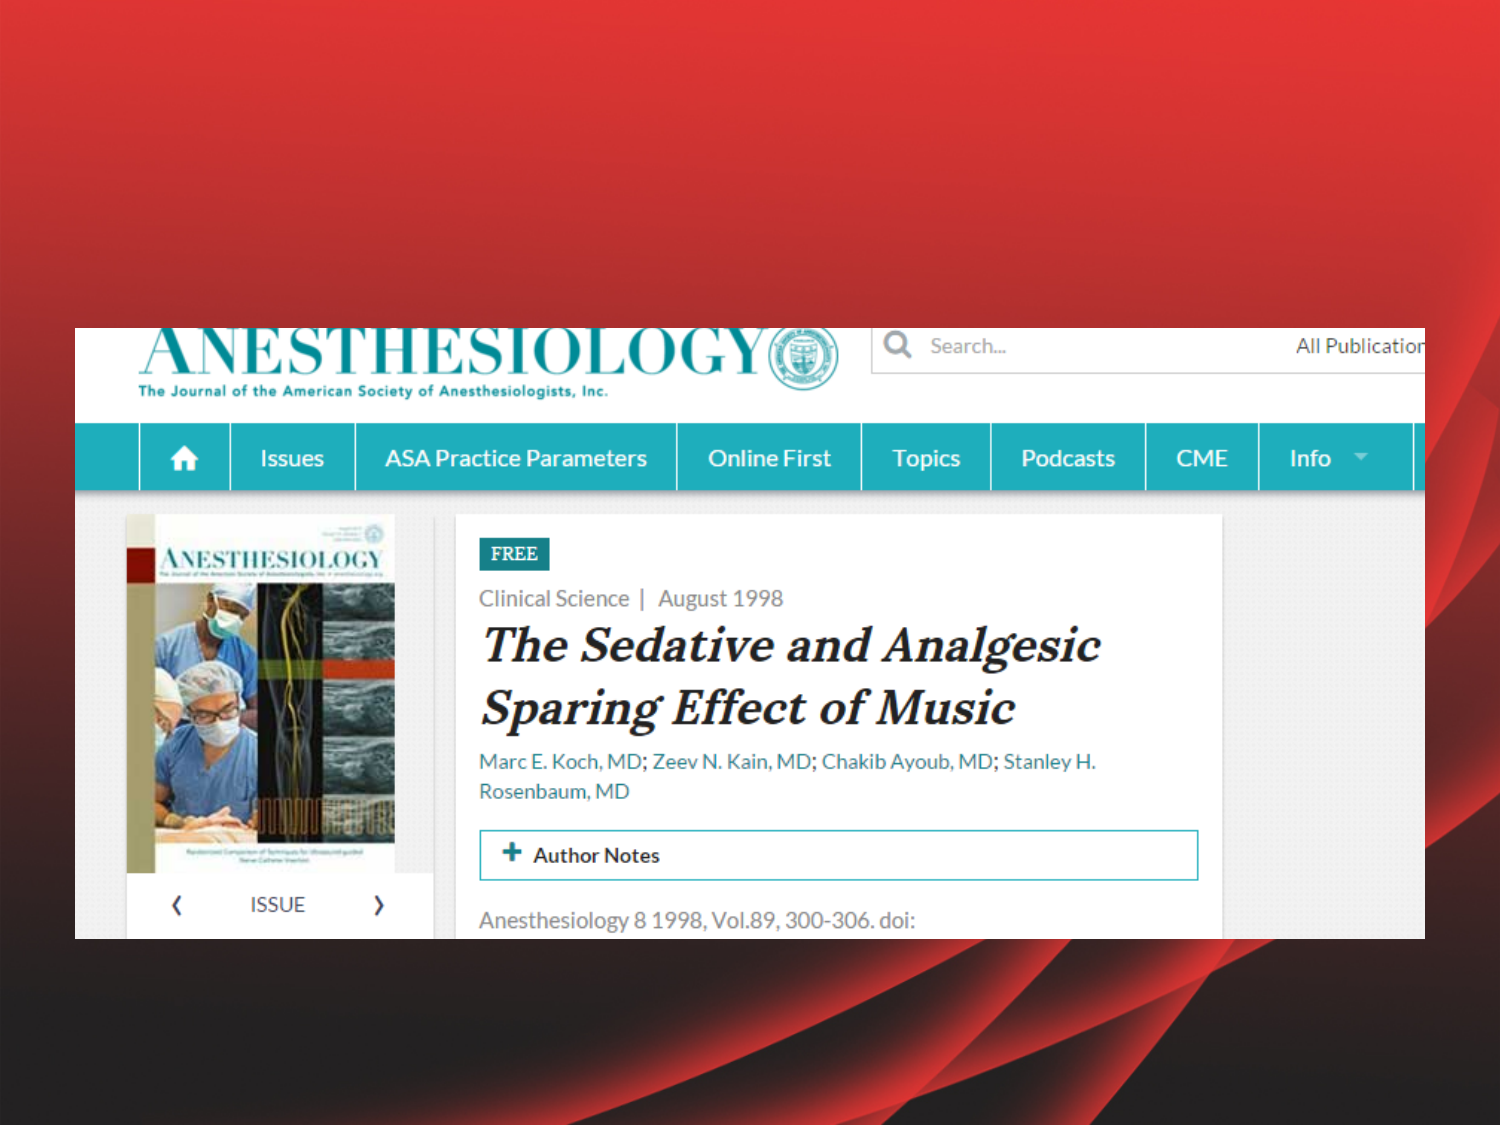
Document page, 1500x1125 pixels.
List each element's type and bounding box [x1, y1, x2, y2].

picture [0, 0, 1500, 1125]
list [74, 328, 1426, 940]
